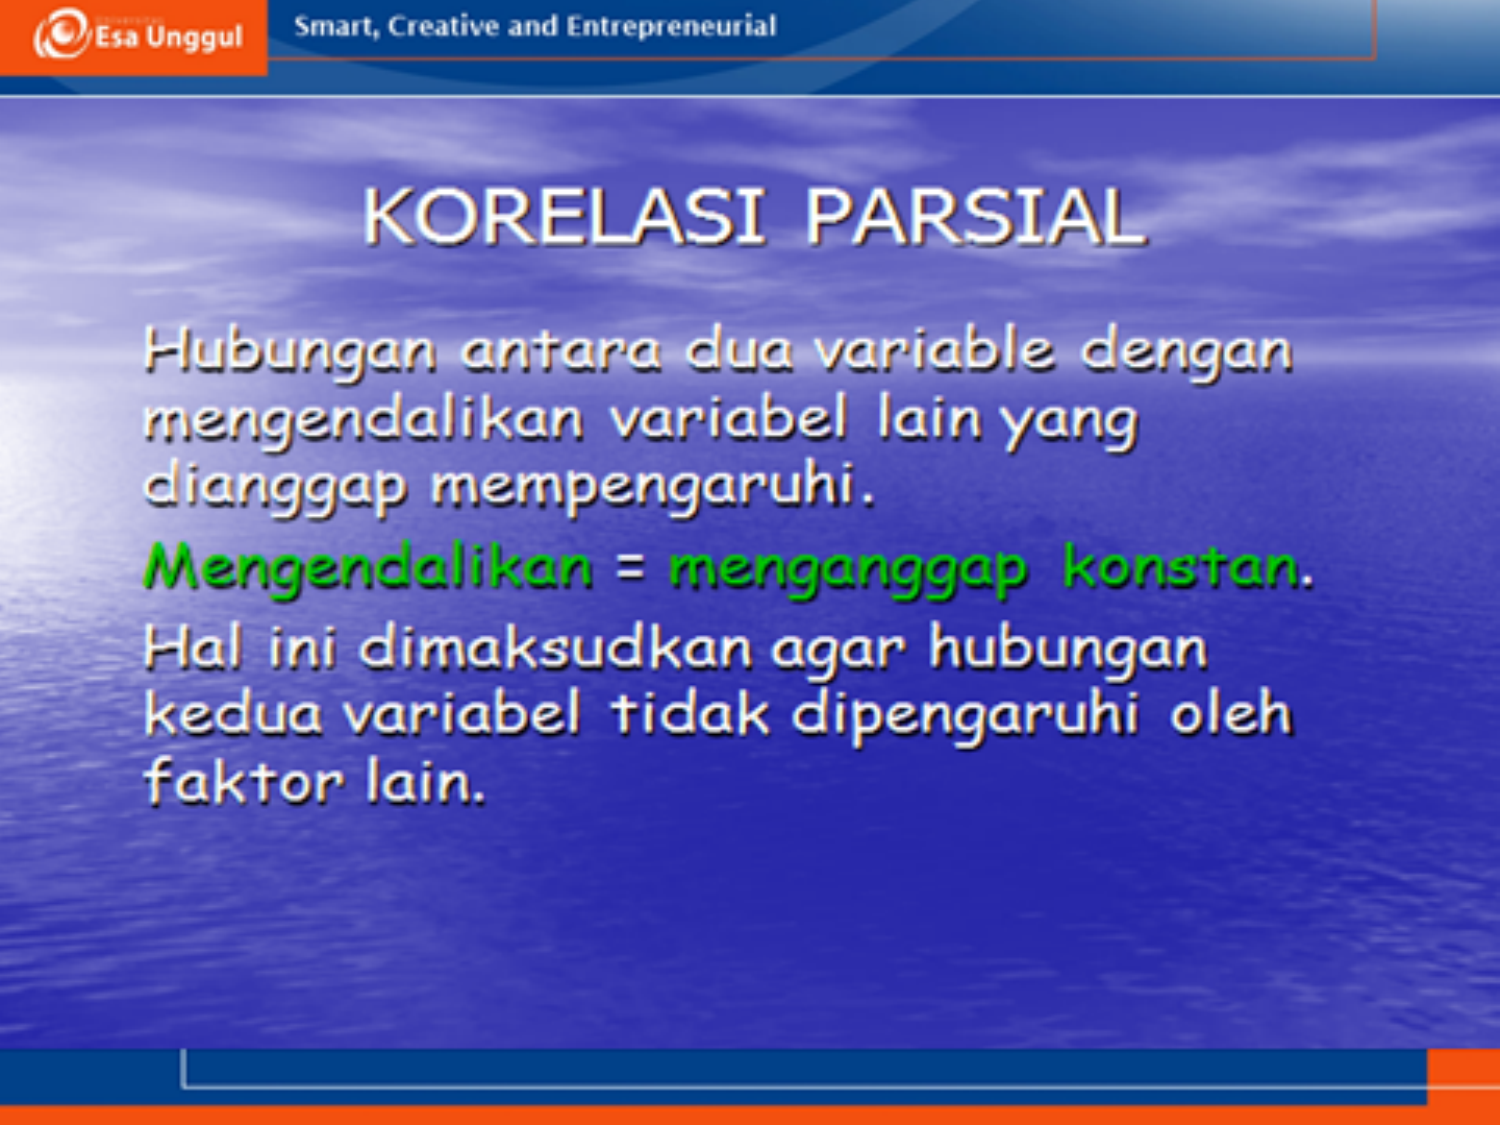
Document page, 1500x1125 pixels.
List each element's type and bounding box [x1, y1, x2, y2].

list [0, 0, 1500, 1125]
